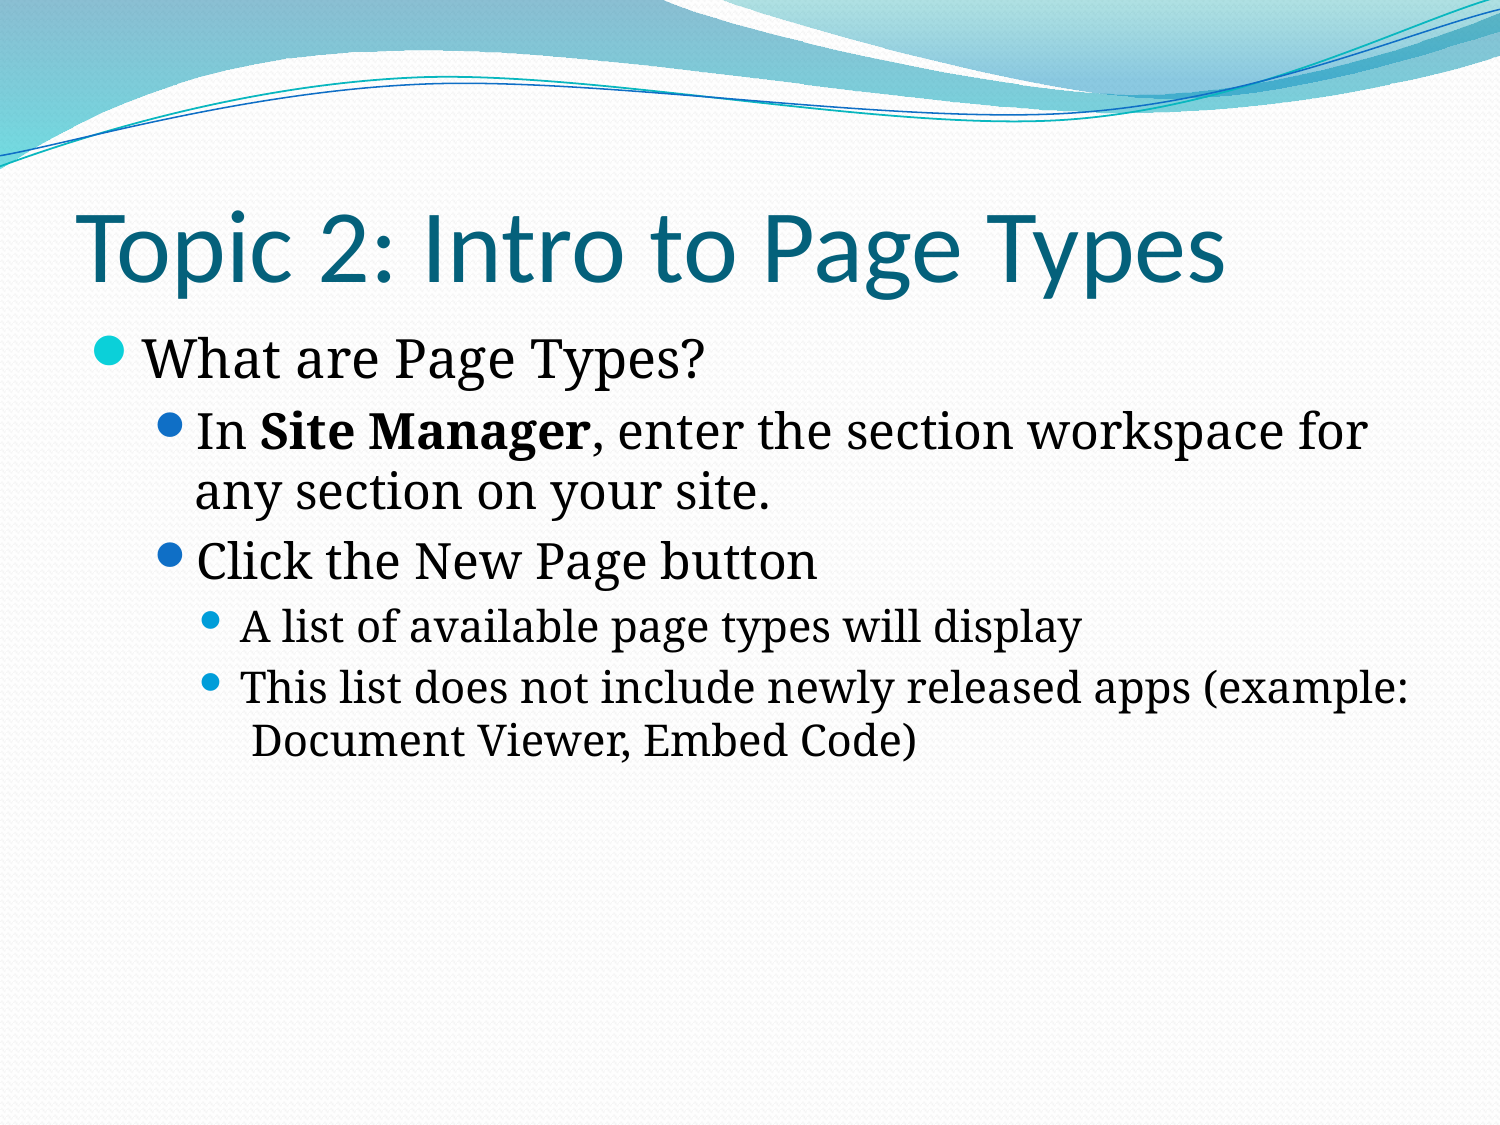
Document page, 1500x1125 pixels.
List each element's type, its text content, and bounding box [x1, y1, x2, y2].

list What are Page Types? In Site Manager, enter the section workspace for any section on your site. Click the New Page button A list of available page types will display This list does not include newly released apps (example: Document Viewer, Embed Code) [75, 317, 1425, 1038]
title Topic 2: Intro to Page Types [75, 115, 1425, 303]
